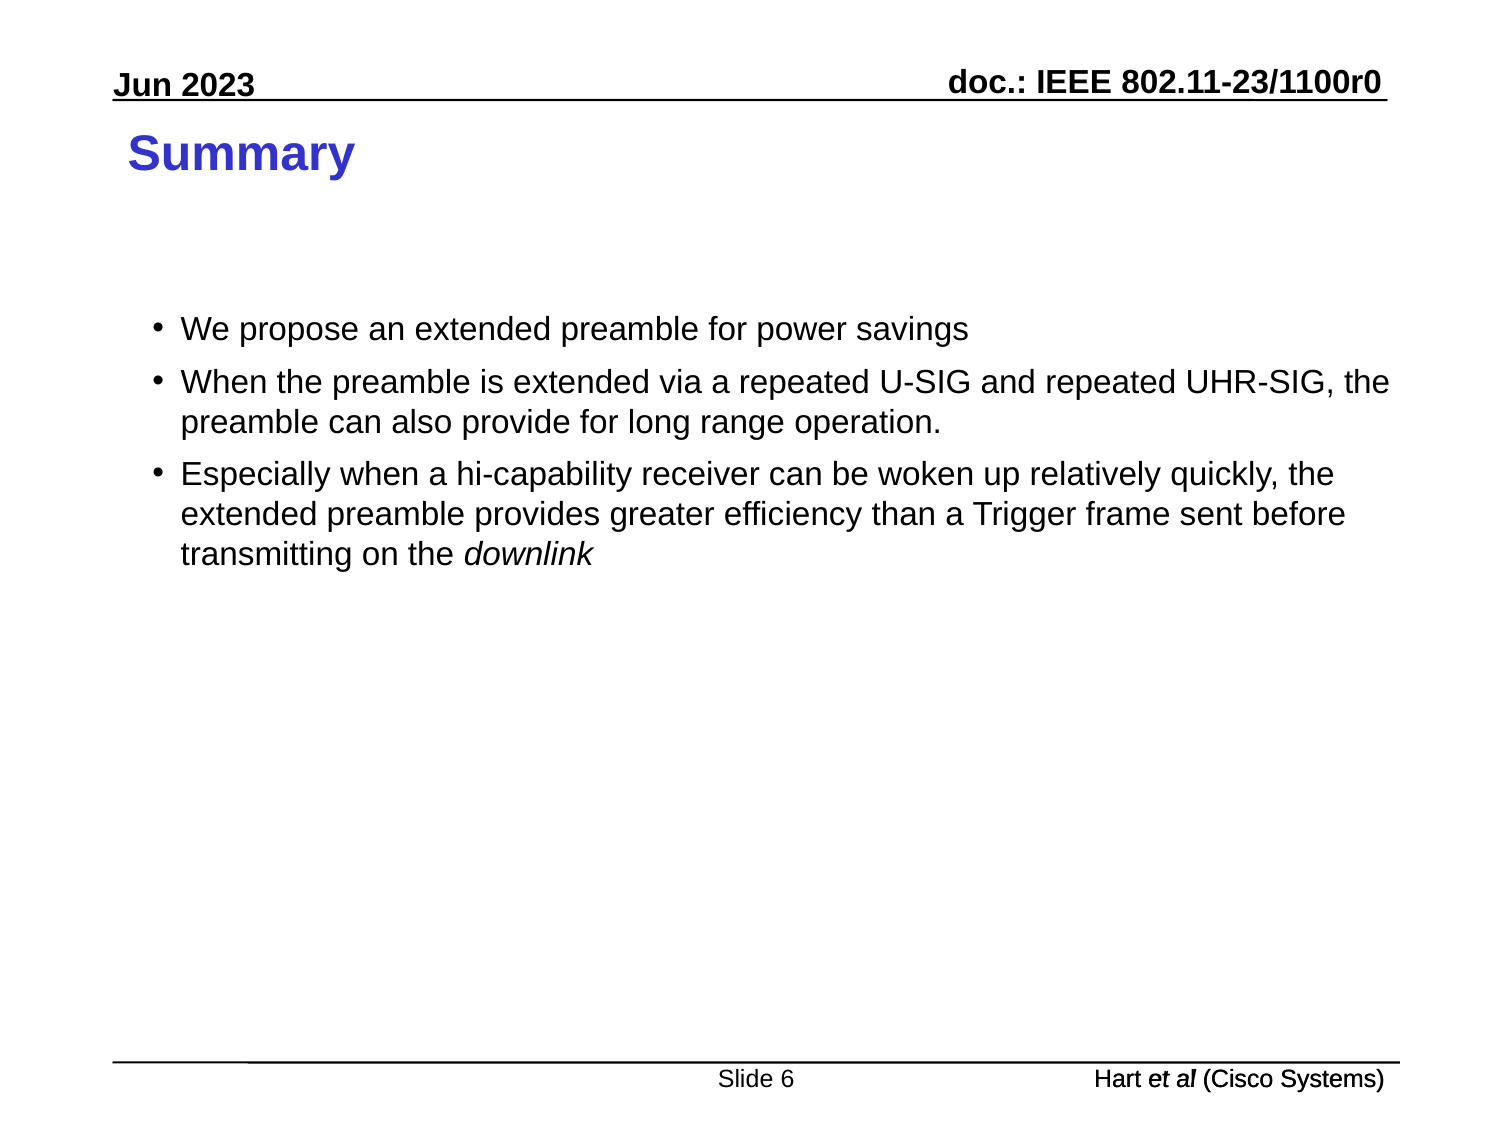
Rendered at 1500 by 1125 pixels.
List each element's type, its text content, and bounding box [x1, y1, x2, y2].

text_box We propose an extended preamble for power savings When the preamble is extended via a repeated U-SIG and repeated UHR-SIG, the preamble can also provide for long range operation. Especially when a hi-capability receiver can be woken up relatively quickly, the extended preamble provides greater efficiency than a Trigger frame sent before transmitting on the downlink [137, 299, 1413, 988]
title Summary [112, 112, 1388, 288]
slide_number Slide 6 [709, 1061, 803, 1093]
text_box Hart et al (Cisco Systems) [924, 1062, 1400, 1093]
